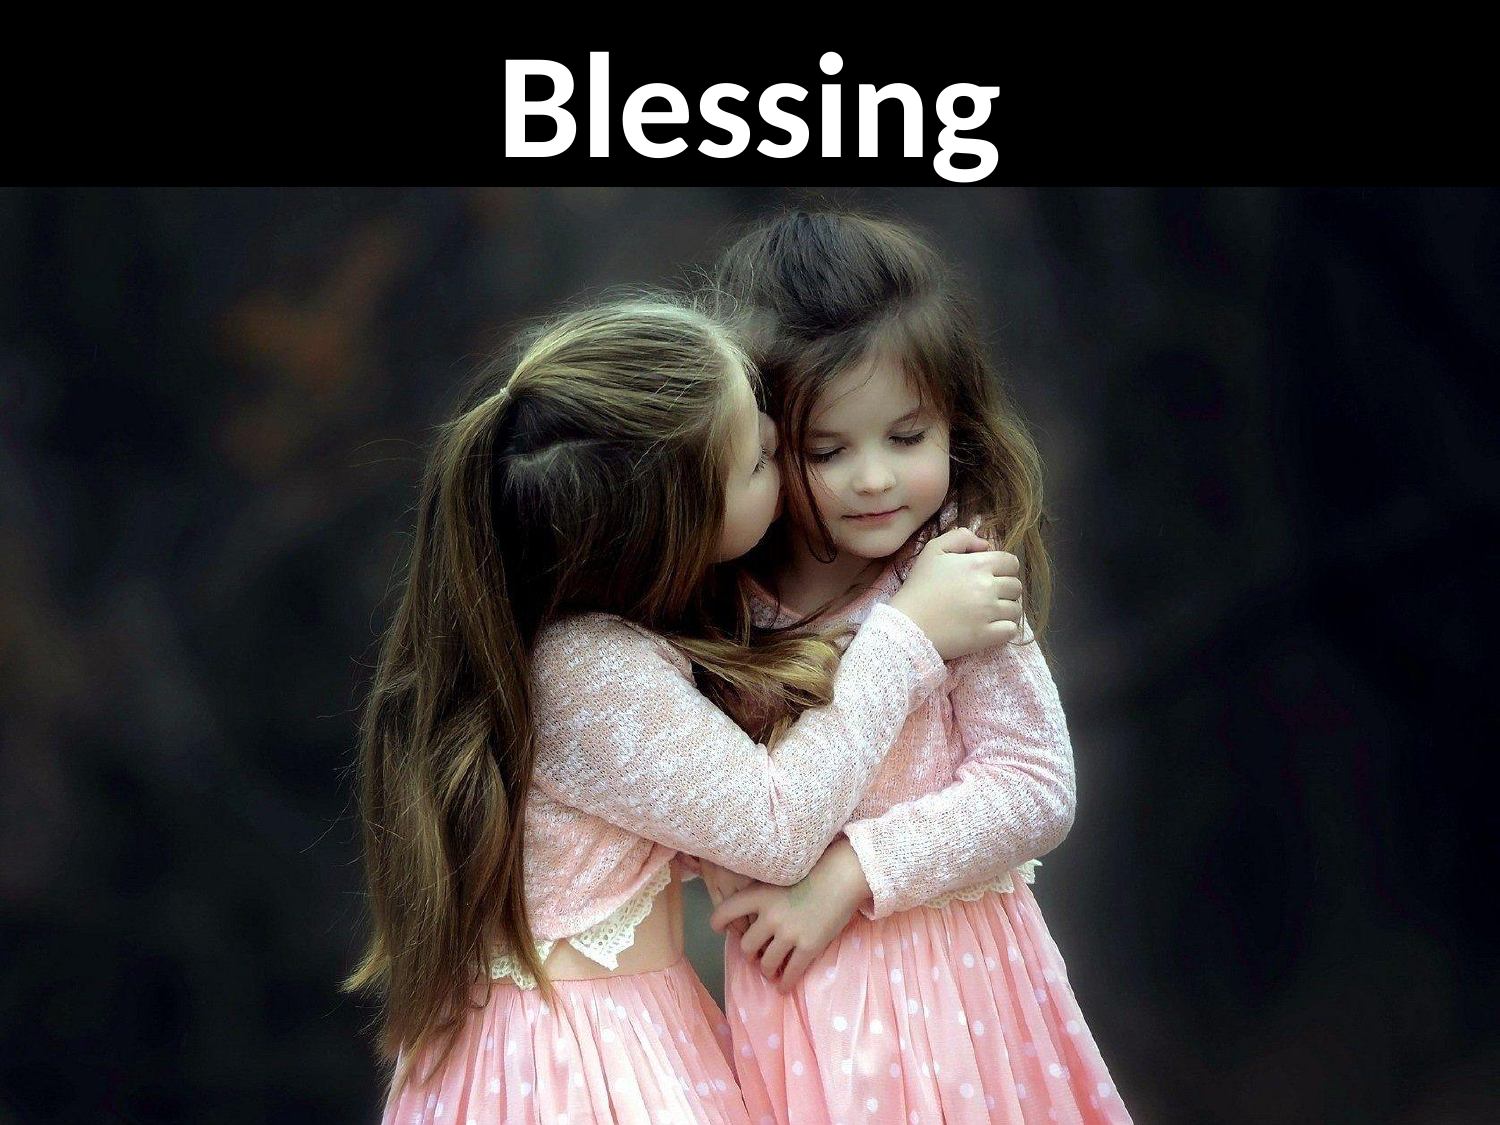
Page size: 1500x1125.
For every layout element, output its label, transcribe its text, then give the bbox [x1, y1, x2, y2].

text_box Blessing [0, 0, 1500, 187]
picture [0, 187, 1500, 1125]
